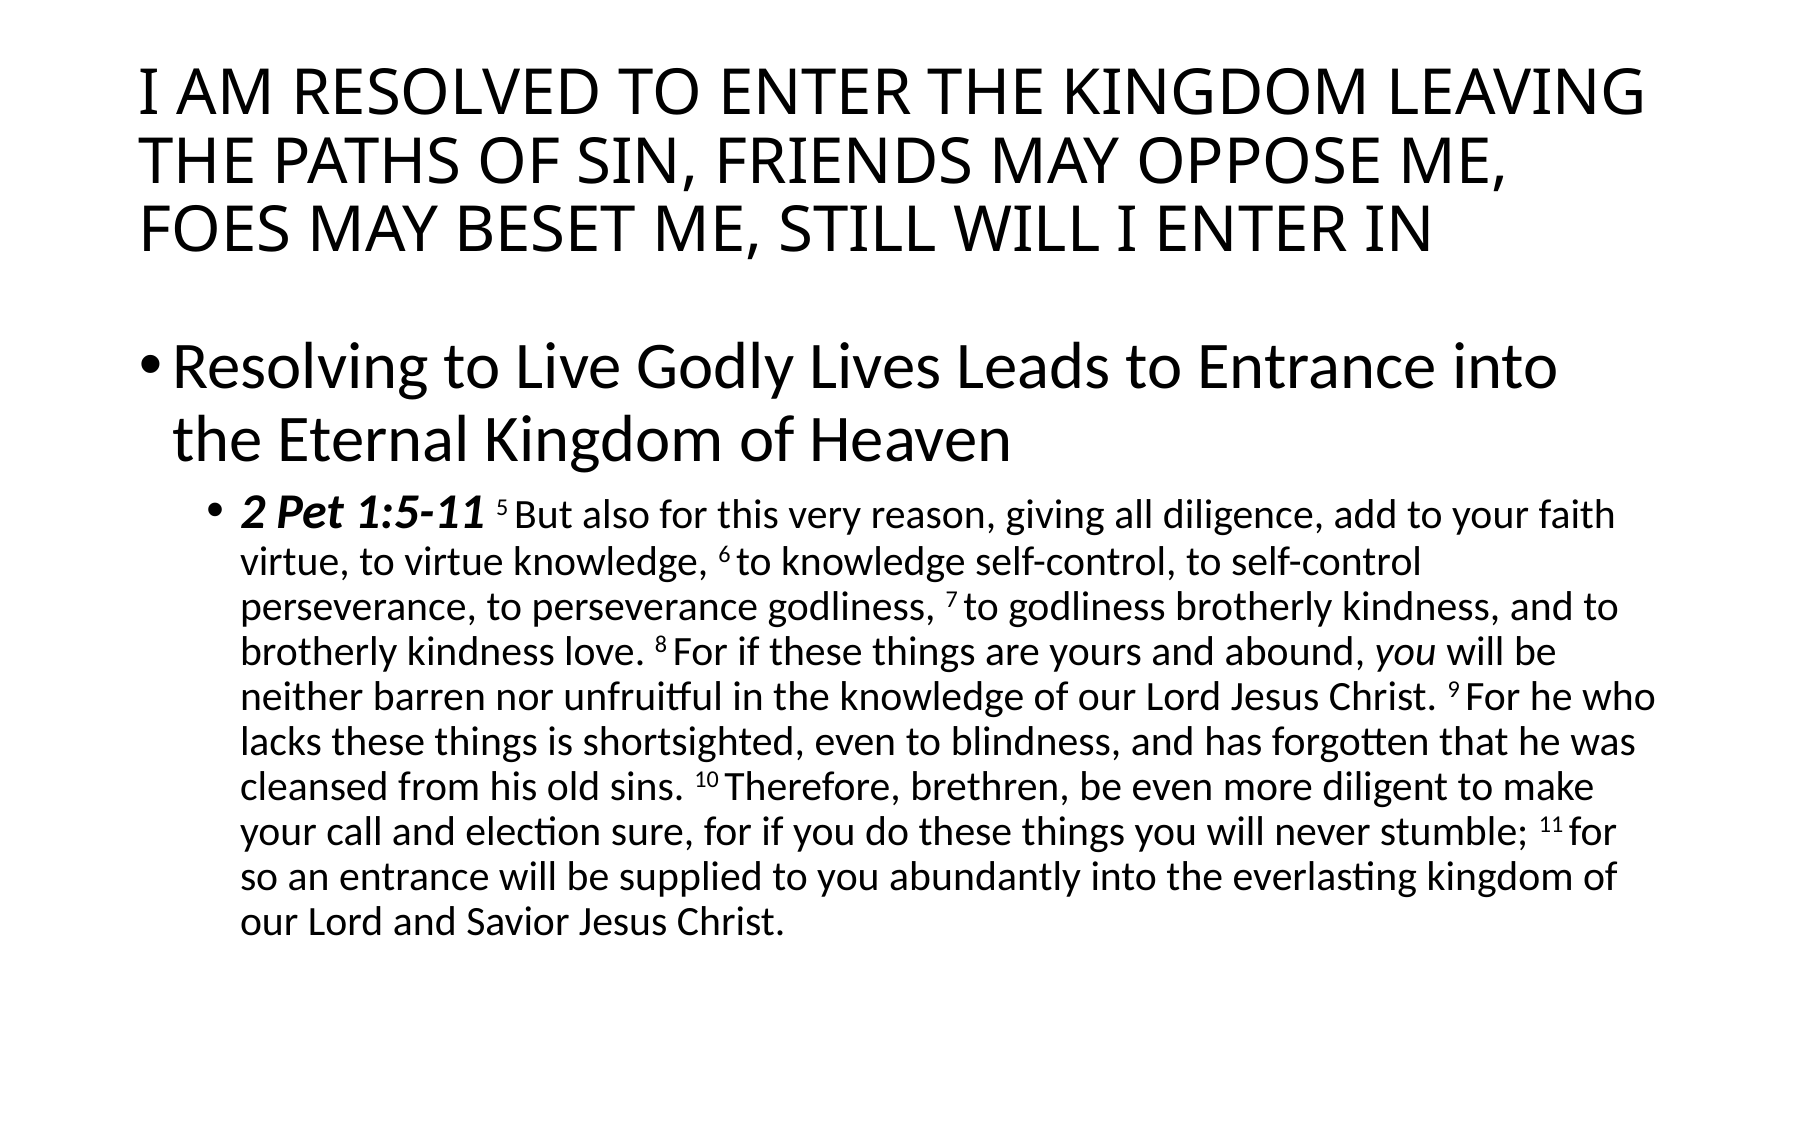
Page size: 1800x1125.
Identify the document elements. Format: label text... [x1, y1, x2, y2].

list Resolving to Live Godly Lives Leads to Entrance into the Eternal Kingdom of Heaven 2 Pet 1:5-11 5 But also for this very reason, giving all diligence, add to your faith virtue, to virtue knowledge, 6 to knowledge self-control, to self-control perseverance, to perseverance godliness, 7 to godliness brotherly kindness, and to brotherly kindness love. 8 For if these things are yours and abound, you will be neither barren nor unfruitful in the knowledge of our Lord Jesus Christ. 9 For he who lacks these things is shortsighted, even to blindness, and has forgotten that he was cleansed from his old sins. 10 Therefore, brethren, be even more diligent to make your call and election sure, for if you do these things you will never stumble; 11 for so an entrance will be supplied to you abundantly into the everlasting kingdom of our Lord and Savior Jesus Christ. [123, 323, 1677, 1014]
title I AM RESOLVED TO ENTER THE KINGDOM LEAVING THE PATHS OF SIN, FRIENDS MAY OPPOSE ME, FOES MAY BESET ME, STILL WILL I ENTER IN [123, 47, 1677, 278]
